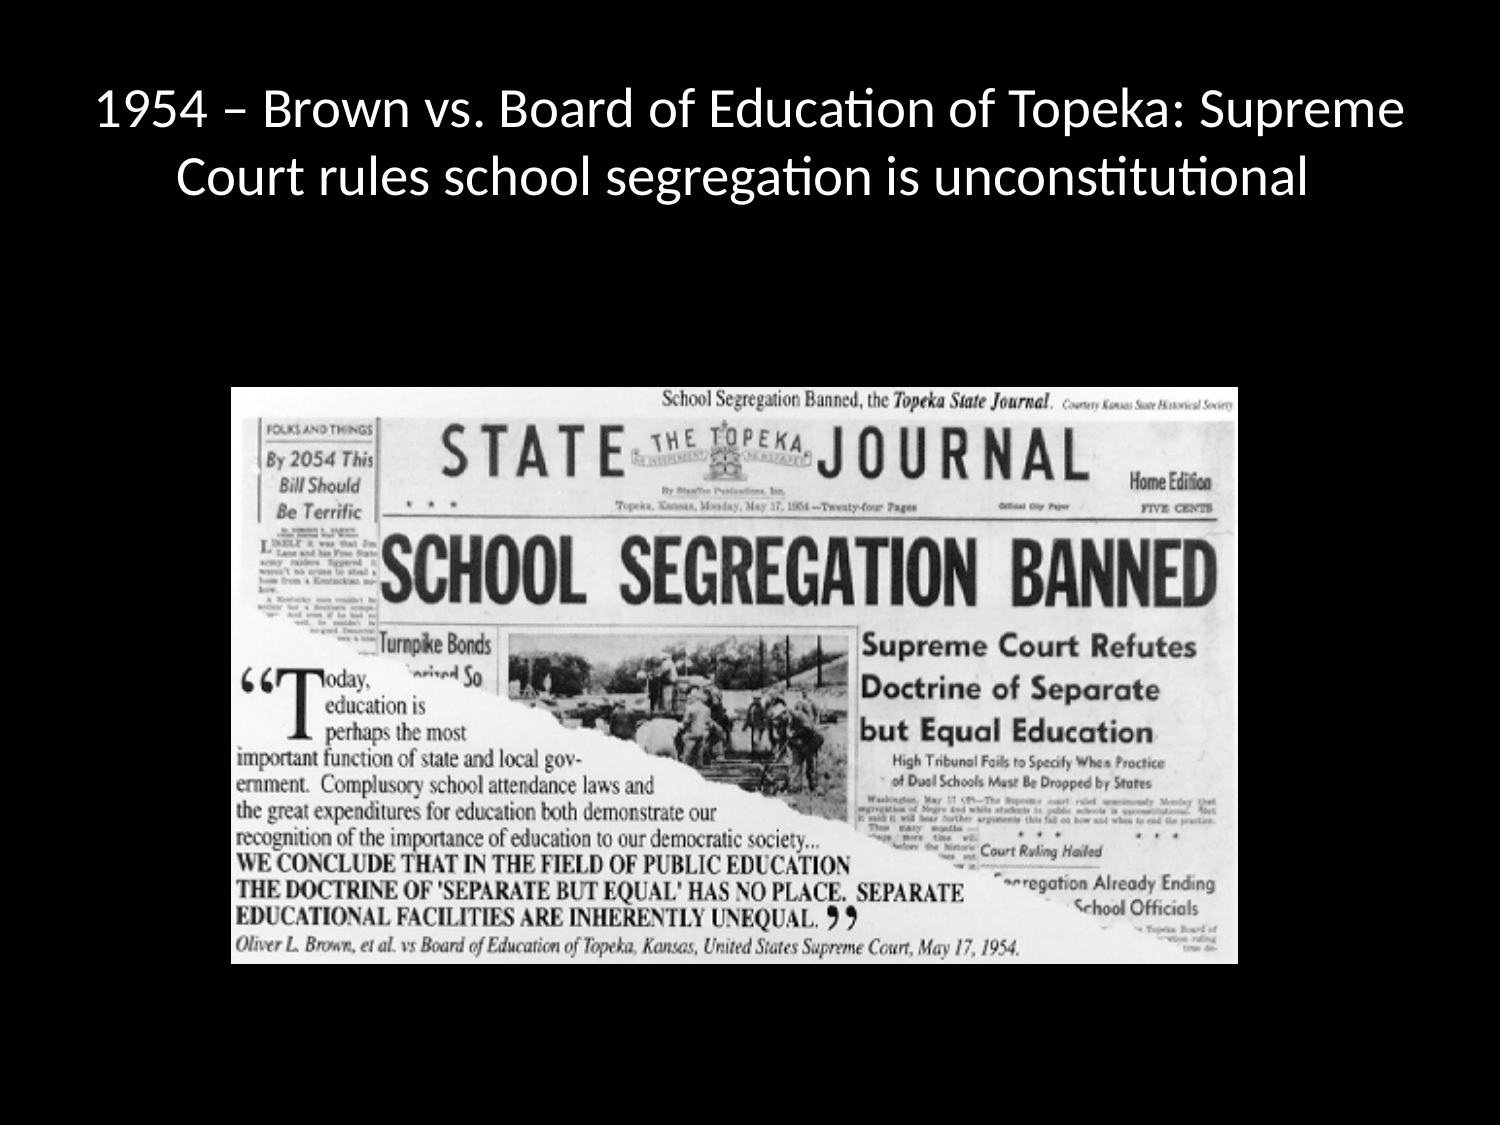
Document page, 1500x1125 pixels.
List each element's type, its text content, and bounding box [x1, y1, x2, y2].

title 1954 – Brown vs. Board of Education of Topeka: Supreme Court rules school segregation is unconstitutional [75, 45, 1425, 233]
picture [231, 387, 1238, 964]
